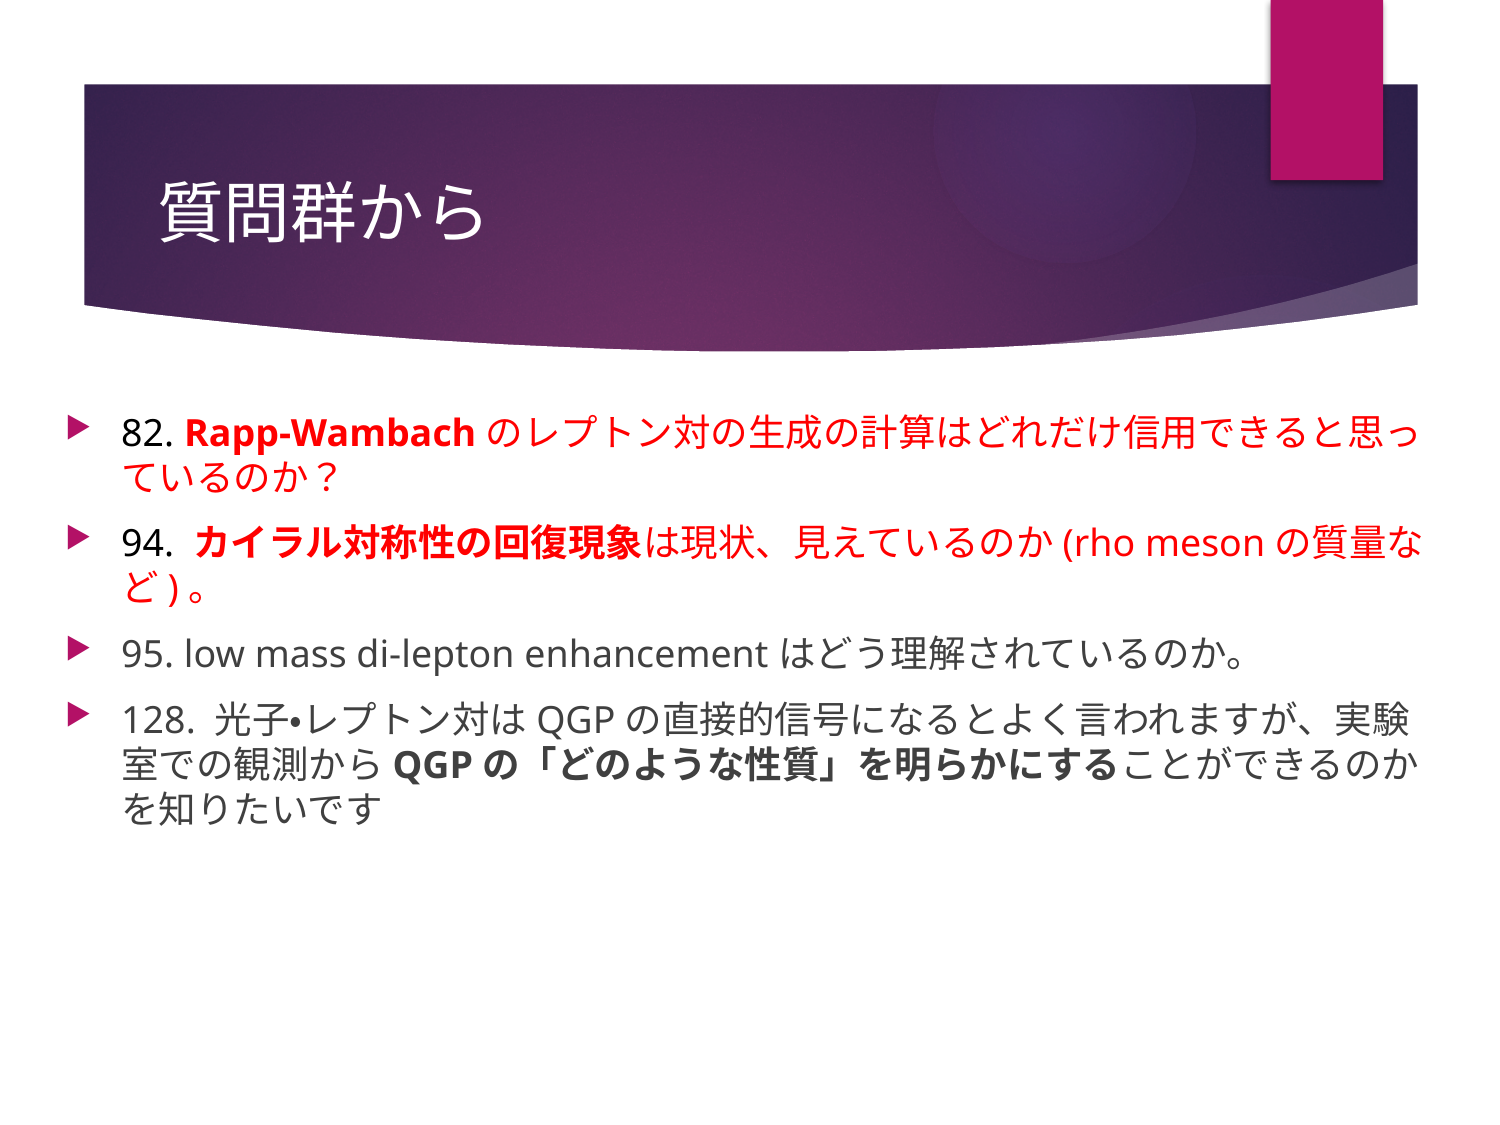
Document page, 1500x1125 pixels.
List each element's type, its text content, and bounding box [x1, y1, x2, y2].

title 質問群から [142, 152, 1183, 269]
list 82. Rapp-Wambachのレプトン対の生成の計算はどれだけ信用できると思っているのか？ 94. カイラル対称性の回復現象は現状、見えているのか(rho mesonの質量など)。 95. low mass di-lepton enhancementはどう理解されているのか。 128. 光子・レプトン対はQGPの直接的信号になるとよく言われますが、実験室での観測からQGPの「どのような性質」を明らかにすることができるのかを知りたいです [50, 400, 1452, 950]
